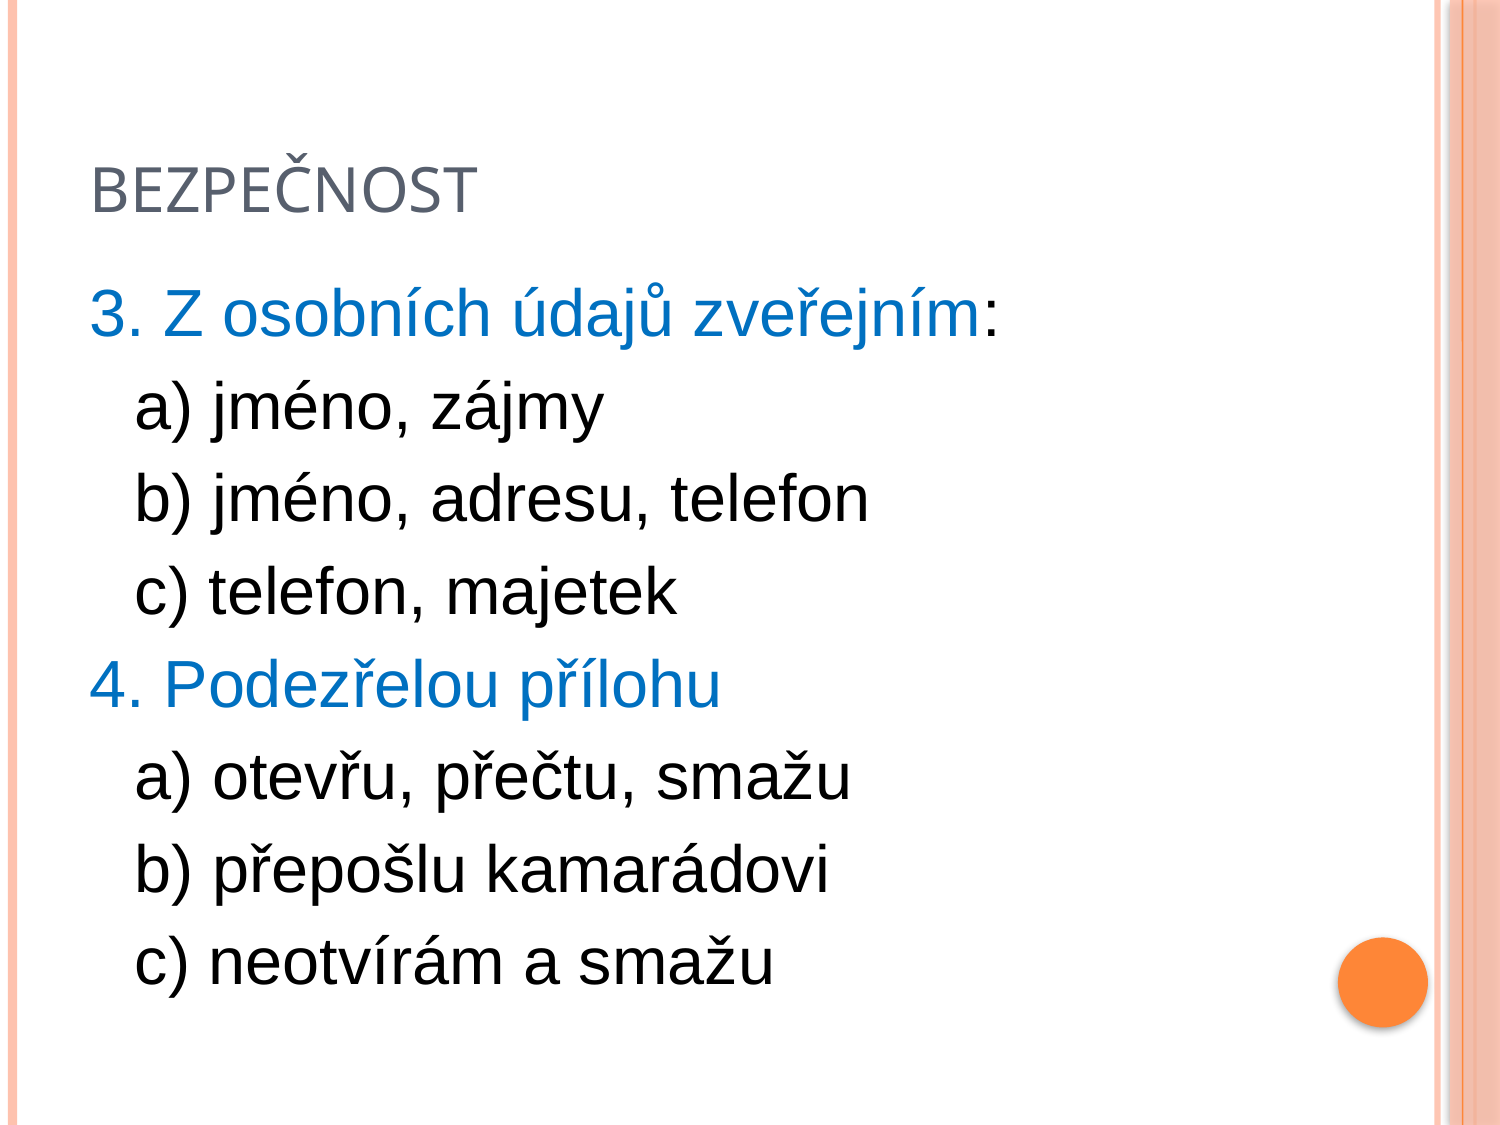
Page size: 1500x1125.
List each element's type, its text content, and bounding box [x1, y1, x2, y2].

list 3. Z osobních údajů zveřejním: a) jméno, zájmy b) jméno, adresu, telefon c) telefon, majetek 4. Podezřelou přílohu a) otevřu, přečtu, smažu b) přepošlu kamarádovi c) neotvírám a smažu [75, 262, 1300, 1062]
title BEZPEČNOST [75, 45, 1300, 233]
